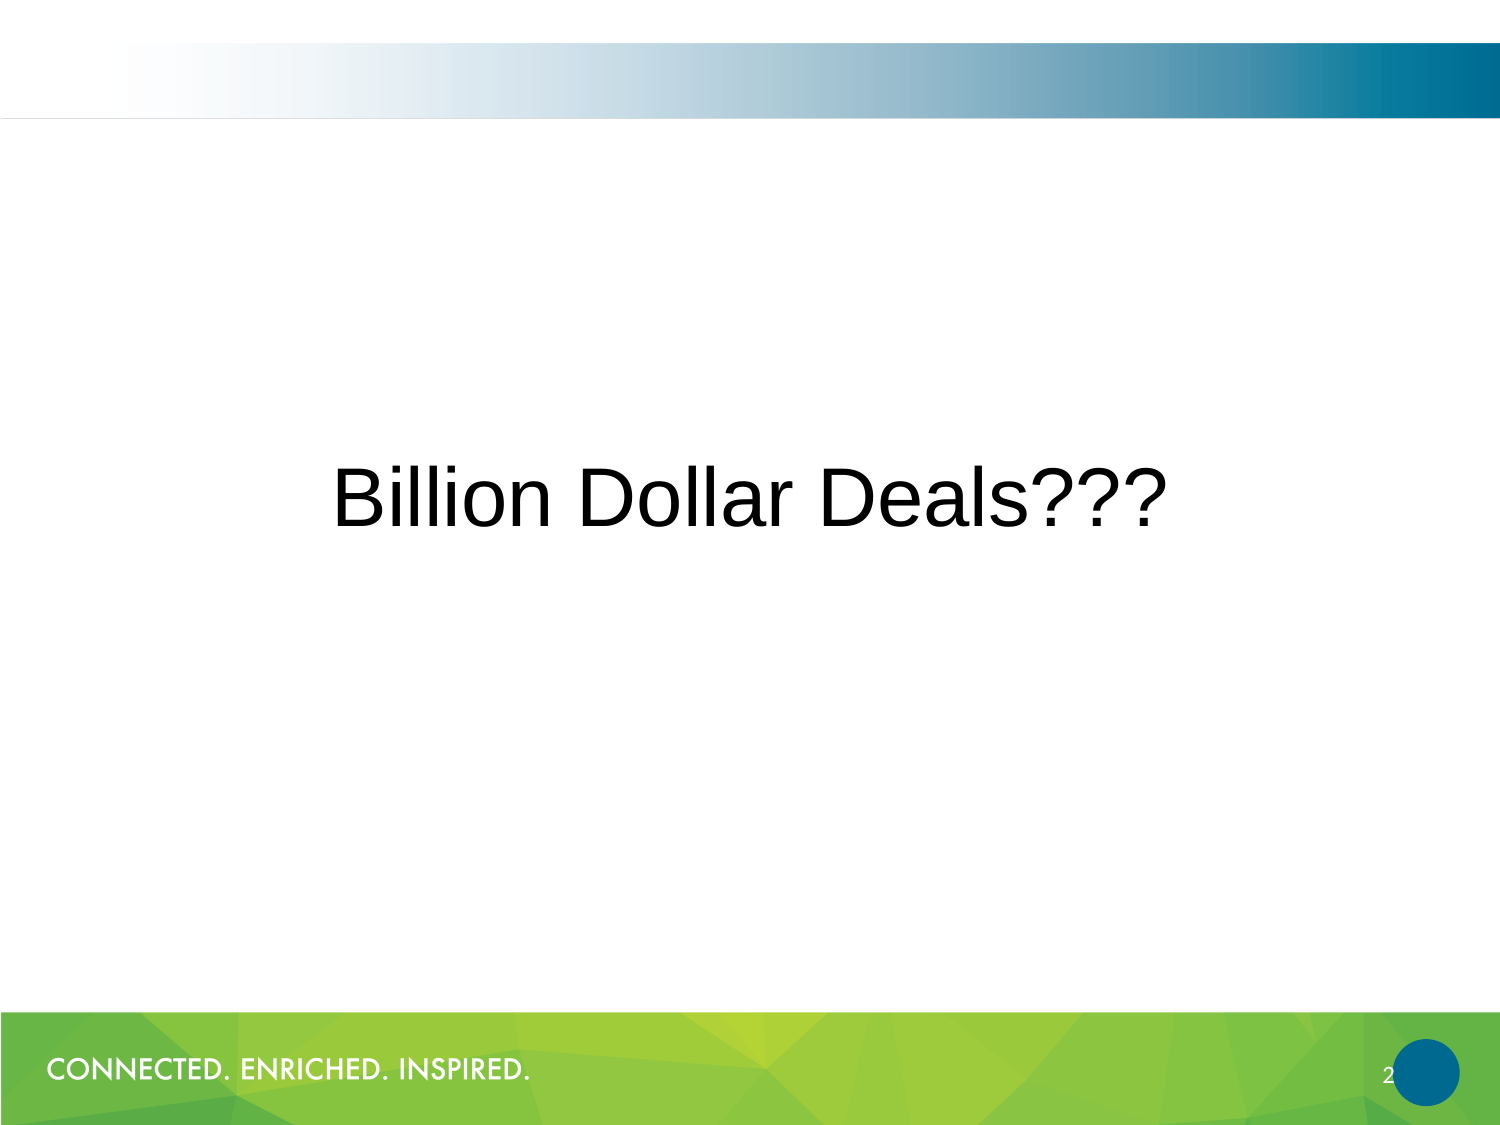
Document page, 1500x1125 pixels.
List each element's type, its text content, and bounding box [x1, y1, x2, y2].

text_box Billion Dollar Deals??? [106, 281, 1395, 975]
picture [0, 0, 1500, 1125]
